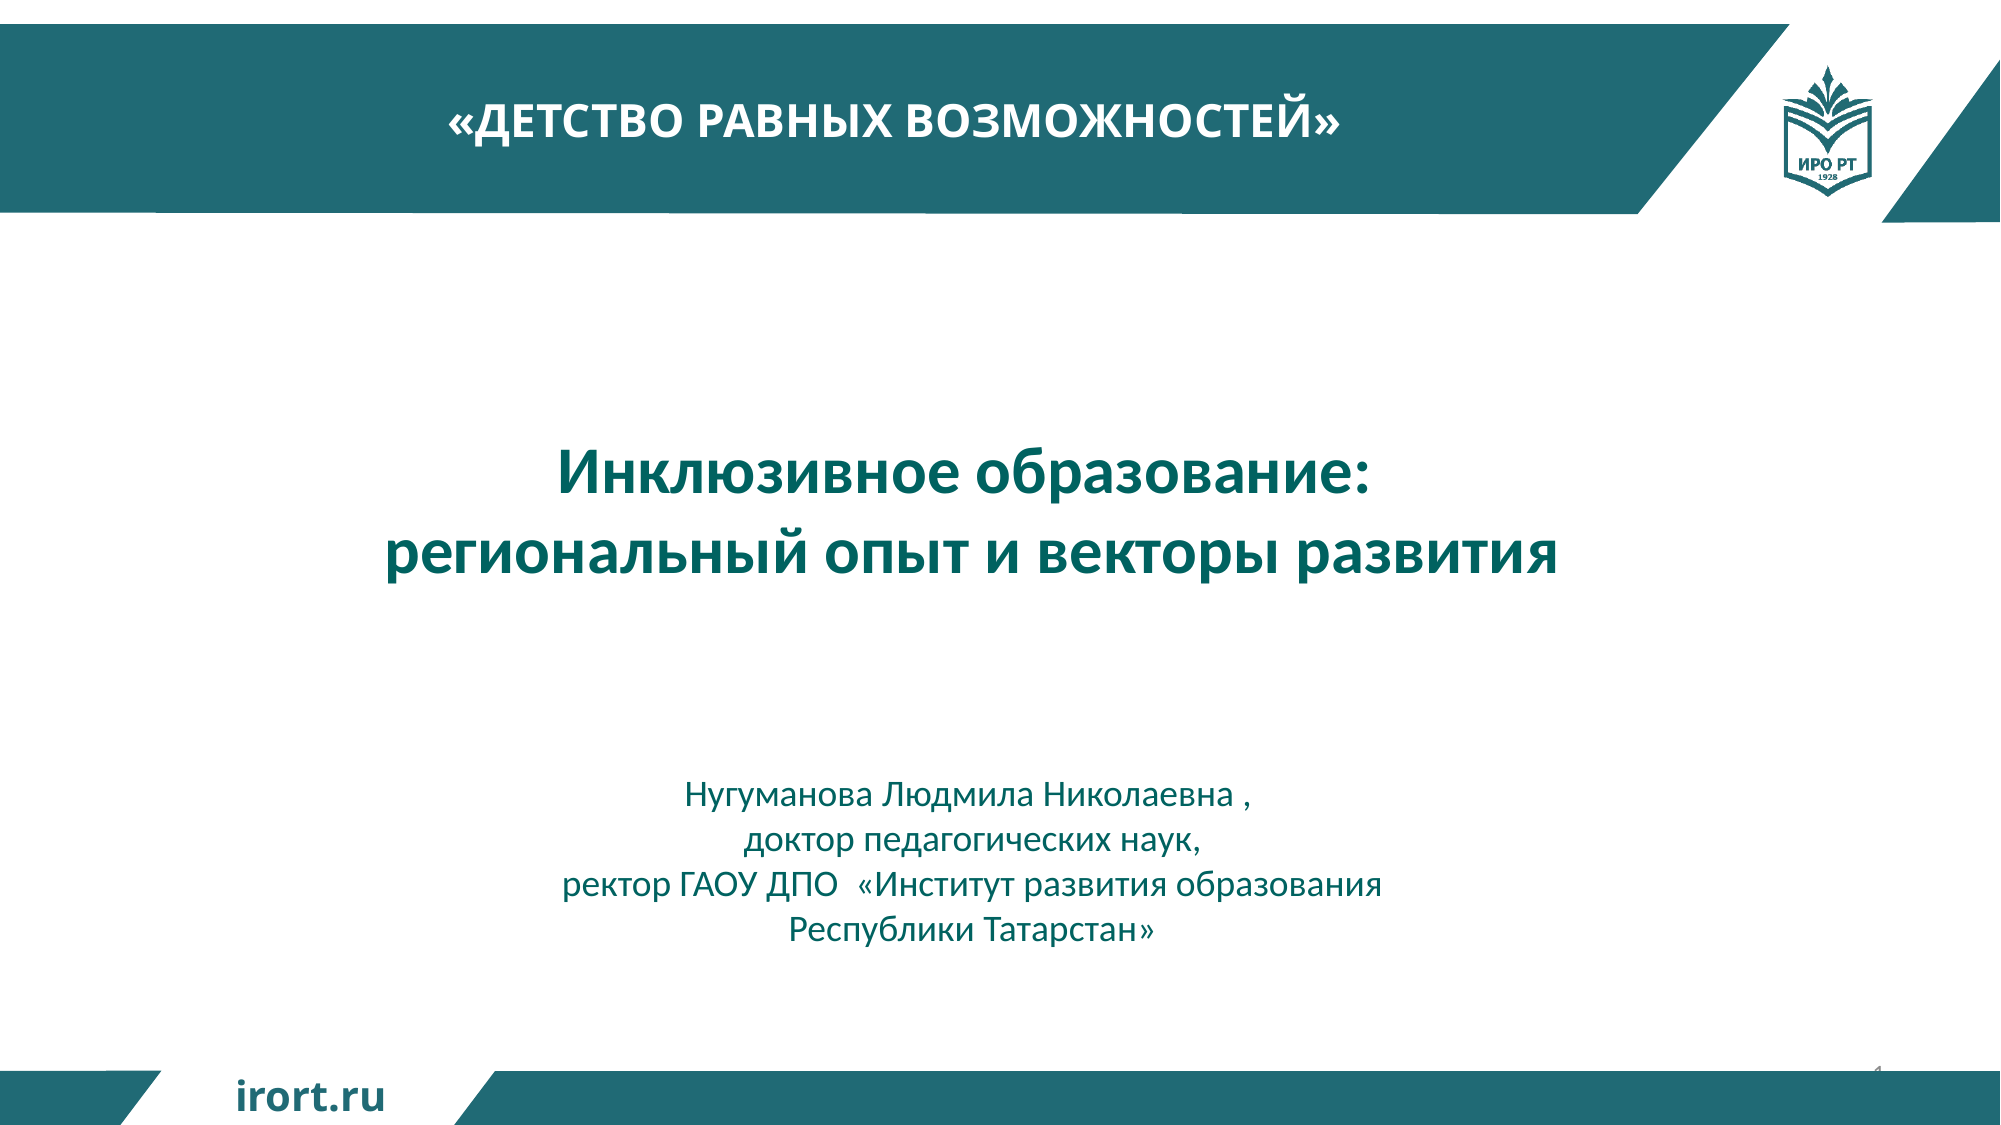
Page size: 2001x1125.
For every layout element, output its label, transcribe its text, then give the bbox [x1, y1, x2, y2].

slide_number 1 [1433, 1042, 1900, 1103]
text_box irort.ru [161, 1064, 461, 1125]
text_box [0, 1068, 161, 1125]
text_box Нугуманова Людмила Николаевна , доктор педагогических наук, ректор ГАОУ ДПО «Институт развития образования Республики Татарстан» [472, 761, 1474, 957]
picture [1782, 65, 1874, 197]
text_box Инклюзивное образование: региональный опыт и векторы развития [195, 419, 1751, 594]
text_box «ДЕТСТВО РАВНЫХ ВОЗМОЖНОСТЕЙ» [0, 21, 1792, 217]
text_box [1879, 57, 2000, 225]
text_box [461, 1068, 2000, 1125]
